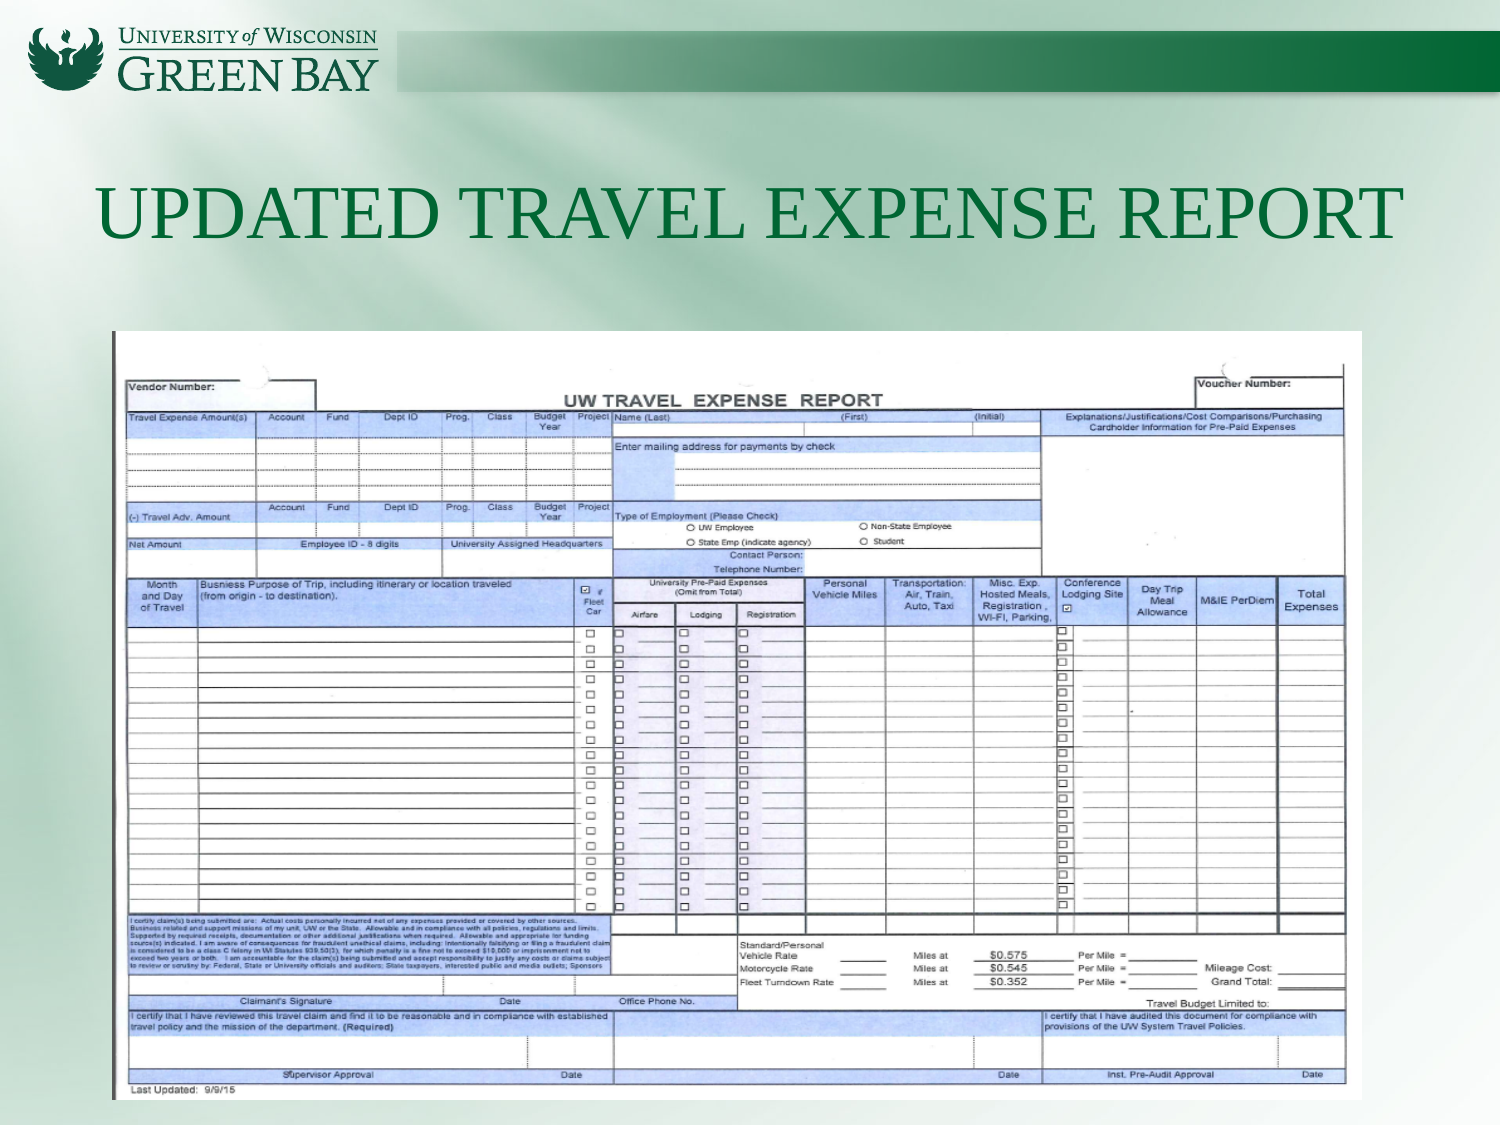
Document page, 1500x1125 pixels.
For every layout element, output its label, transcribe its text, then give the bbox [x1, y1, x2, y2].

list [112, 331, 1363, 1100]
title Updated Travel Expense Report [75, 114, 1425, 302]
picture [0, 0, 1500, 1125]
